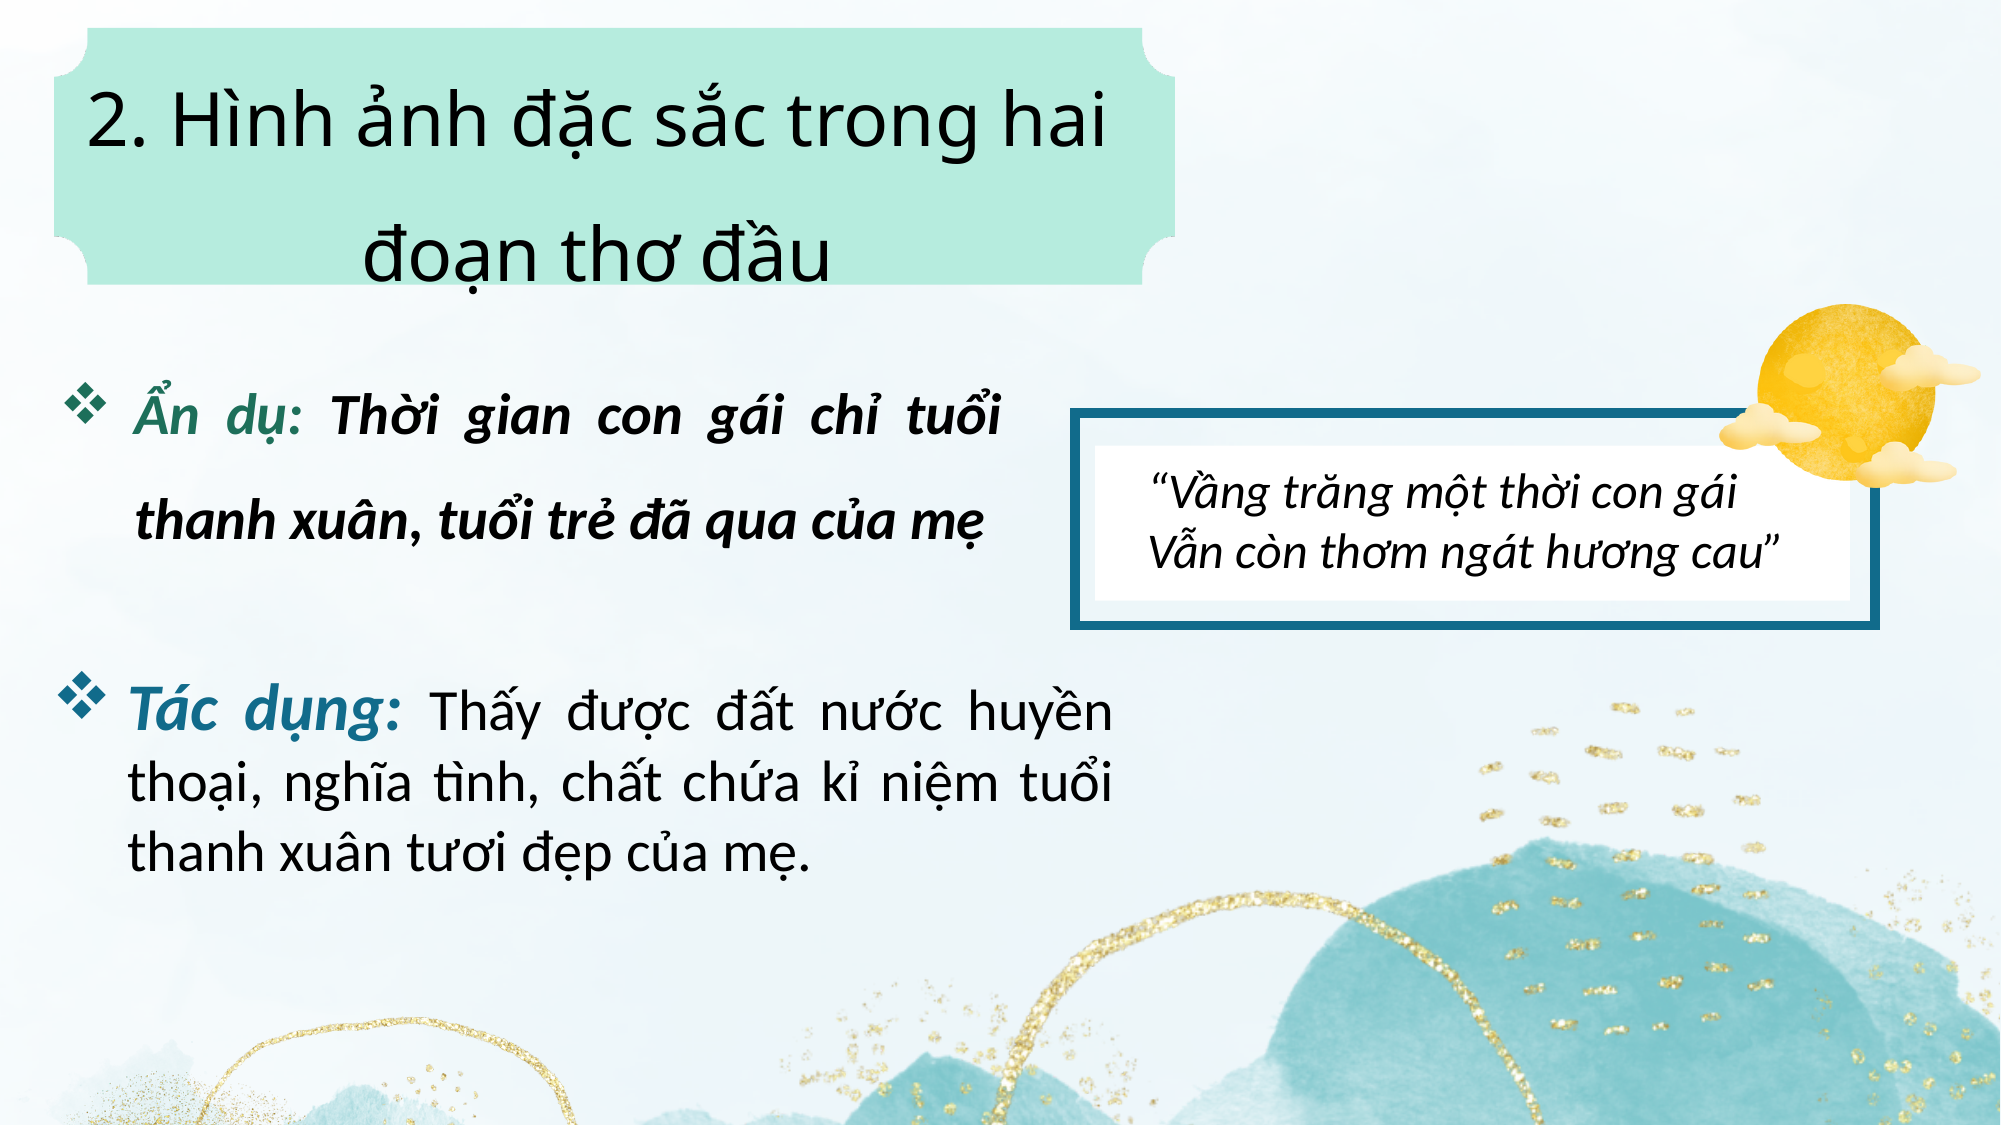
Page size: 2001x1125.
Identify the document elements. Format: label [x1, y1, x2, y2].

picture [0, 0, 2000, 637]
text_box [0, 637, 2000, 1125]
text_box [1074, 413, 1875, 626]
